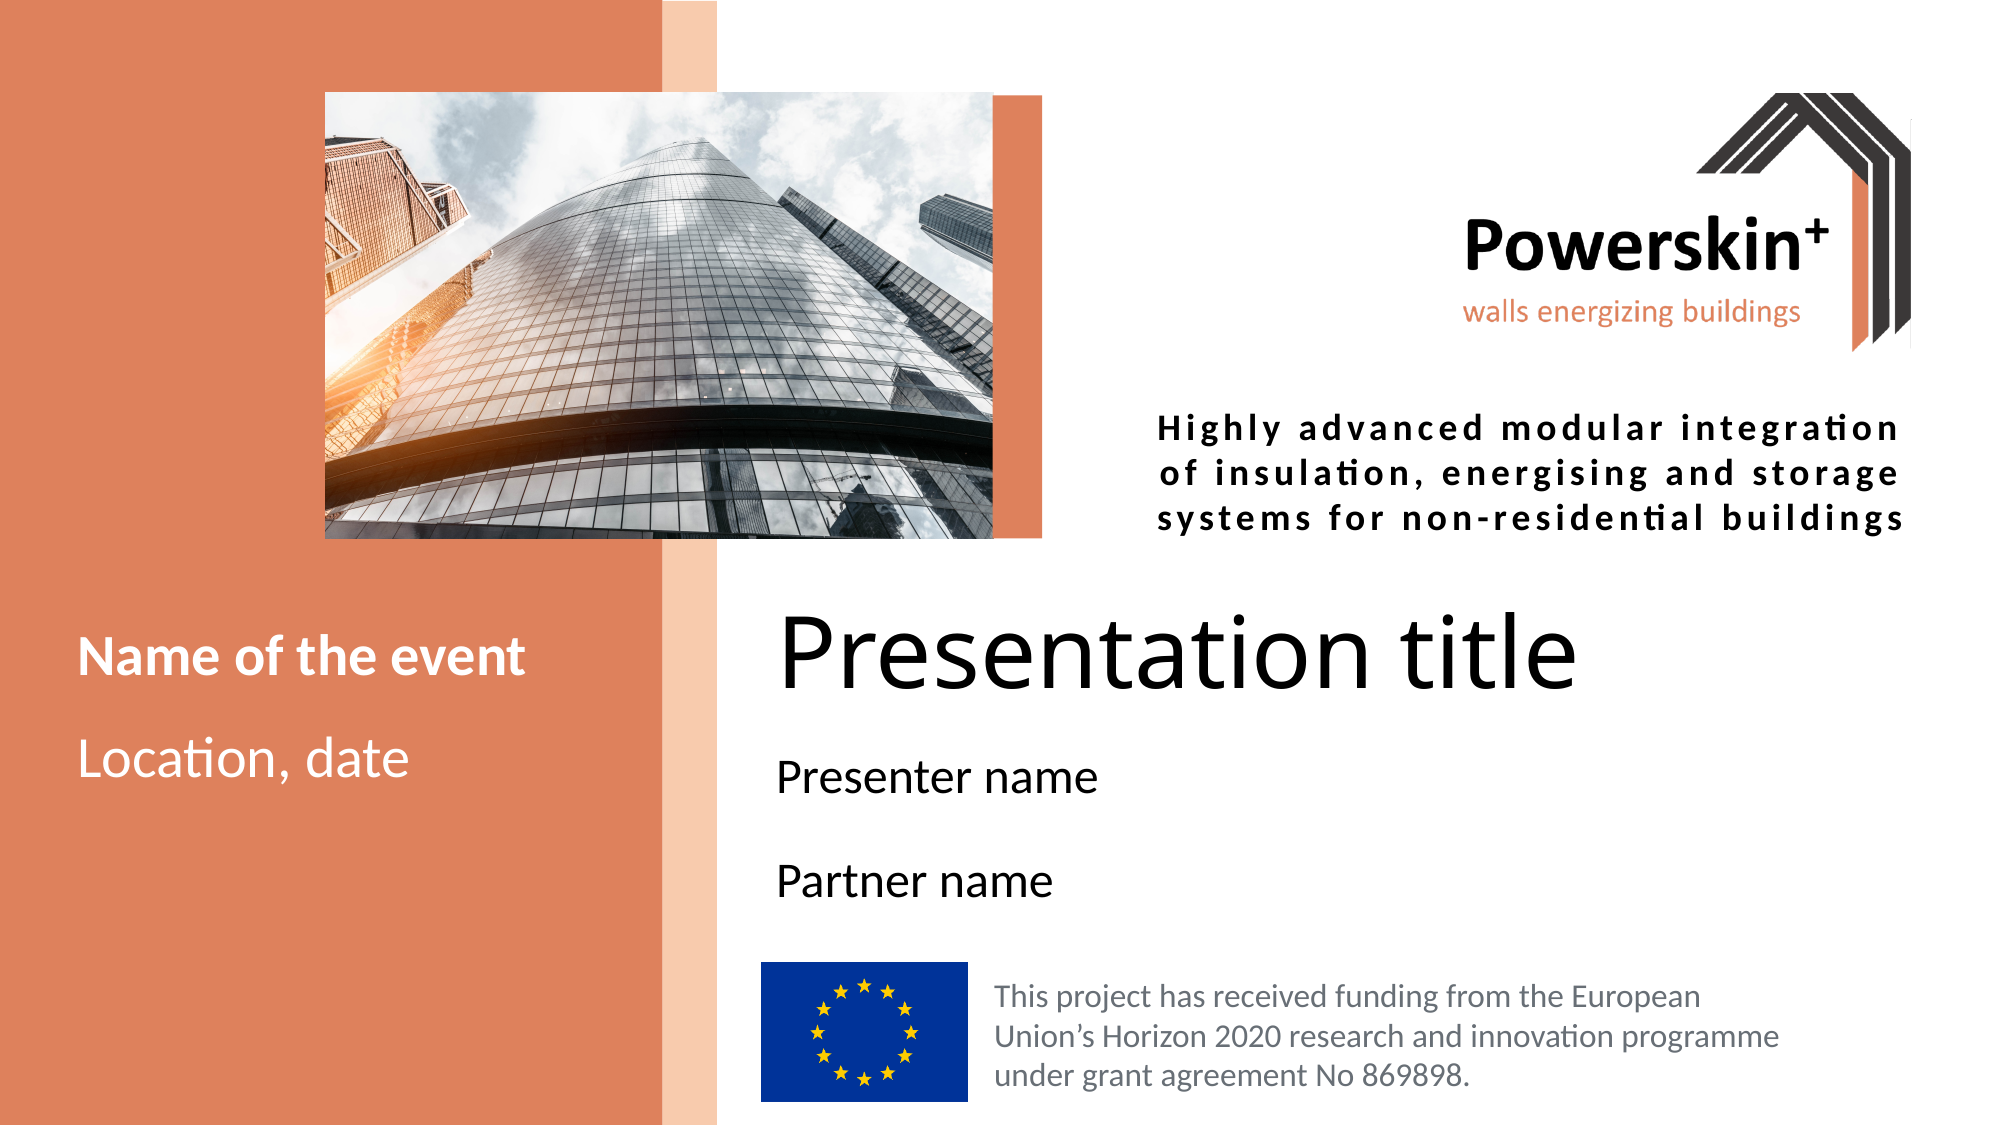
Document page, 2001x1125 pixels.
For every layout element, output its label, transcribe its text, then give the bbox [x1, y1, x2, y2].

list Location, date [62, 719, 606, 798]
list Partner name [761, 846, 1912, 924]
picture [1414, 93, 1912, 352]
picture [761, 962, 968, 1102]
subtitle Presenter name [761, 743, 1912, 821]
list Name of the event [62, 618, 606, 697]
picture [325, 92, 994, 539]
title Presentation title [761, 587, 1909, 718]
